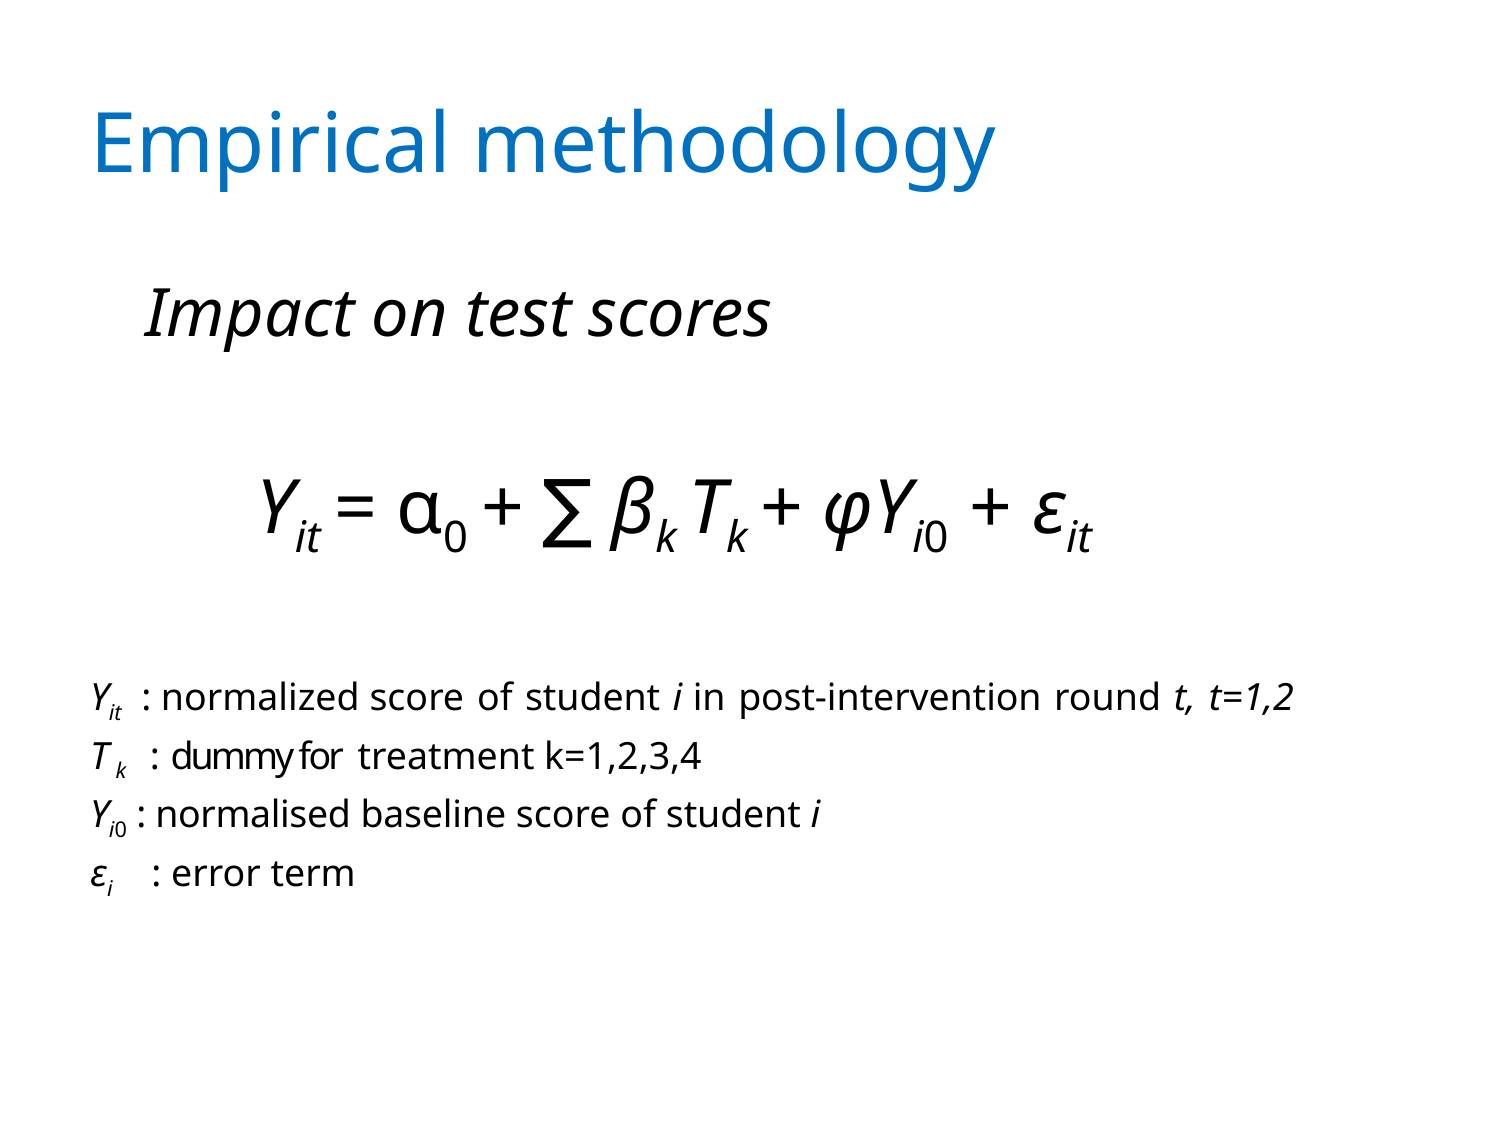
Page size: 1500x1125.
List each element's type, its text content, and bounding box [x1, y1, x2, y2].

list Impact on test scores Yit = α0 + ∑ βk Tk + φYi0 + εit Yit : normalized score of student i in post-intervention round t, t=1,2 T k : dummy for treatment k=1,2,3,4 Yi0 : normalised baseline score of student i εi : error term [75, 262, 1425, 1005]
title Empirical methodology [75, 45, 1425, 233]
